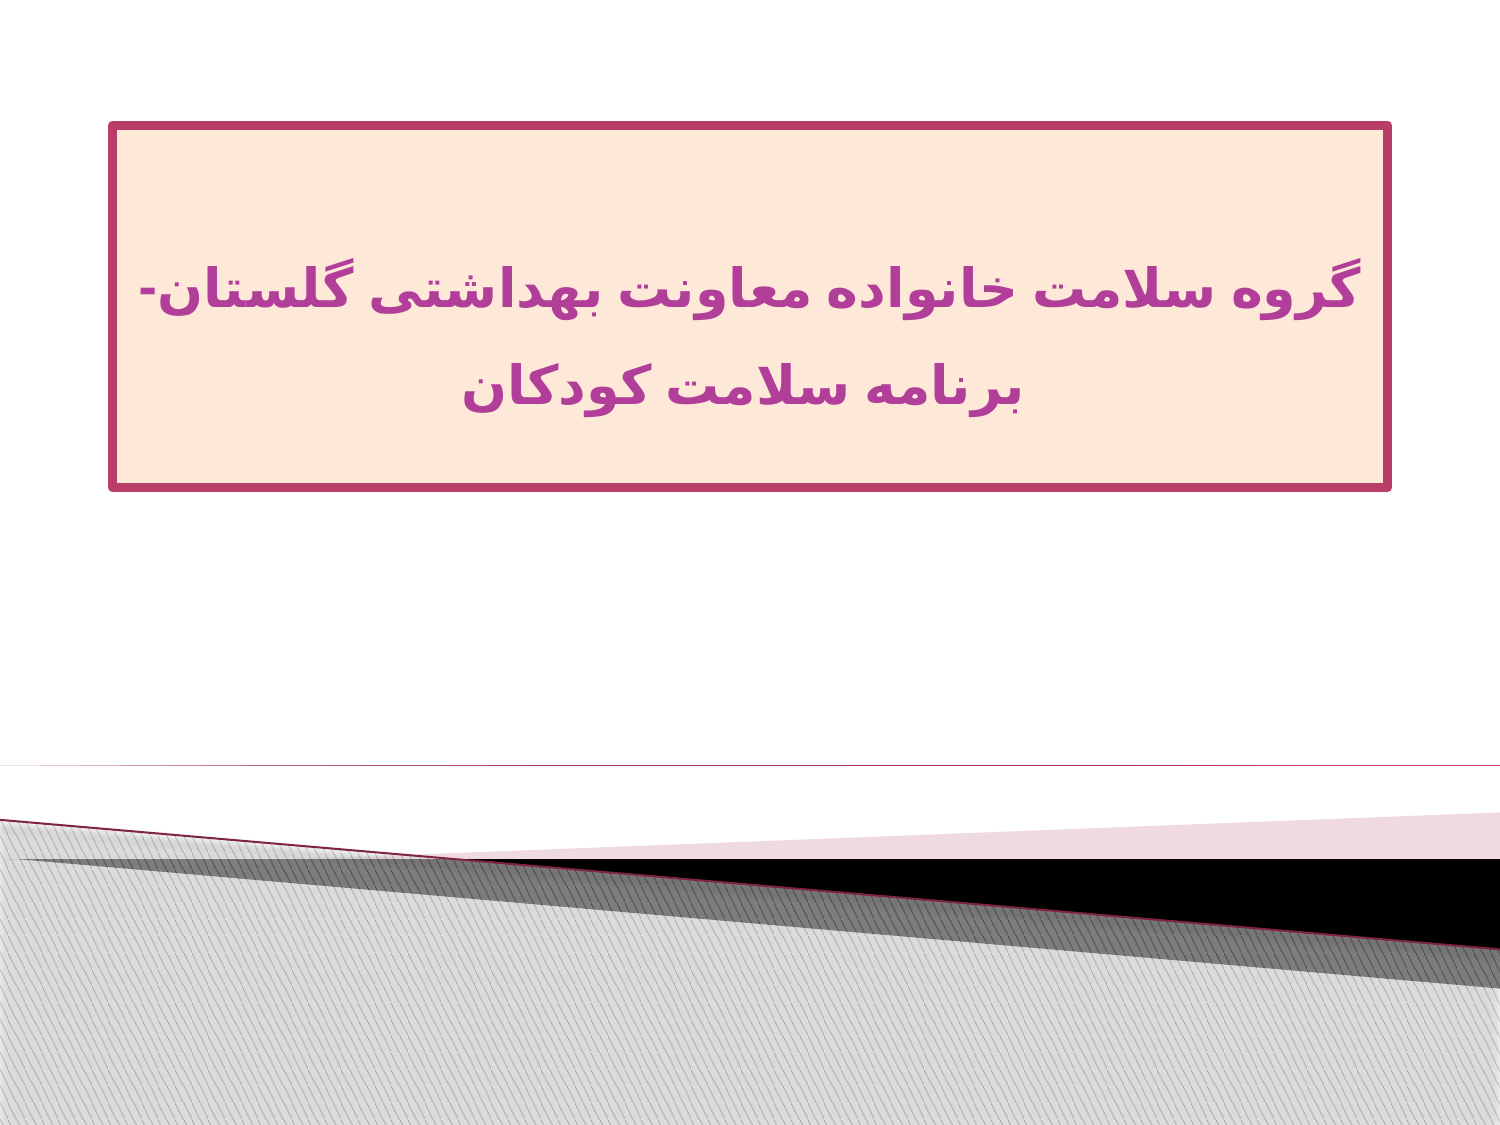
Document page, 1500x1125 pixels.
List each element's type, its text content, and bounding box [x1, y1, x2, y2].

picture [5, 859, 1500, 989]
title گروه سلامت خانواده معاونت بهداشتی گلستان- برنامه سلامت کودکان [108, 121, 1392, 492]
